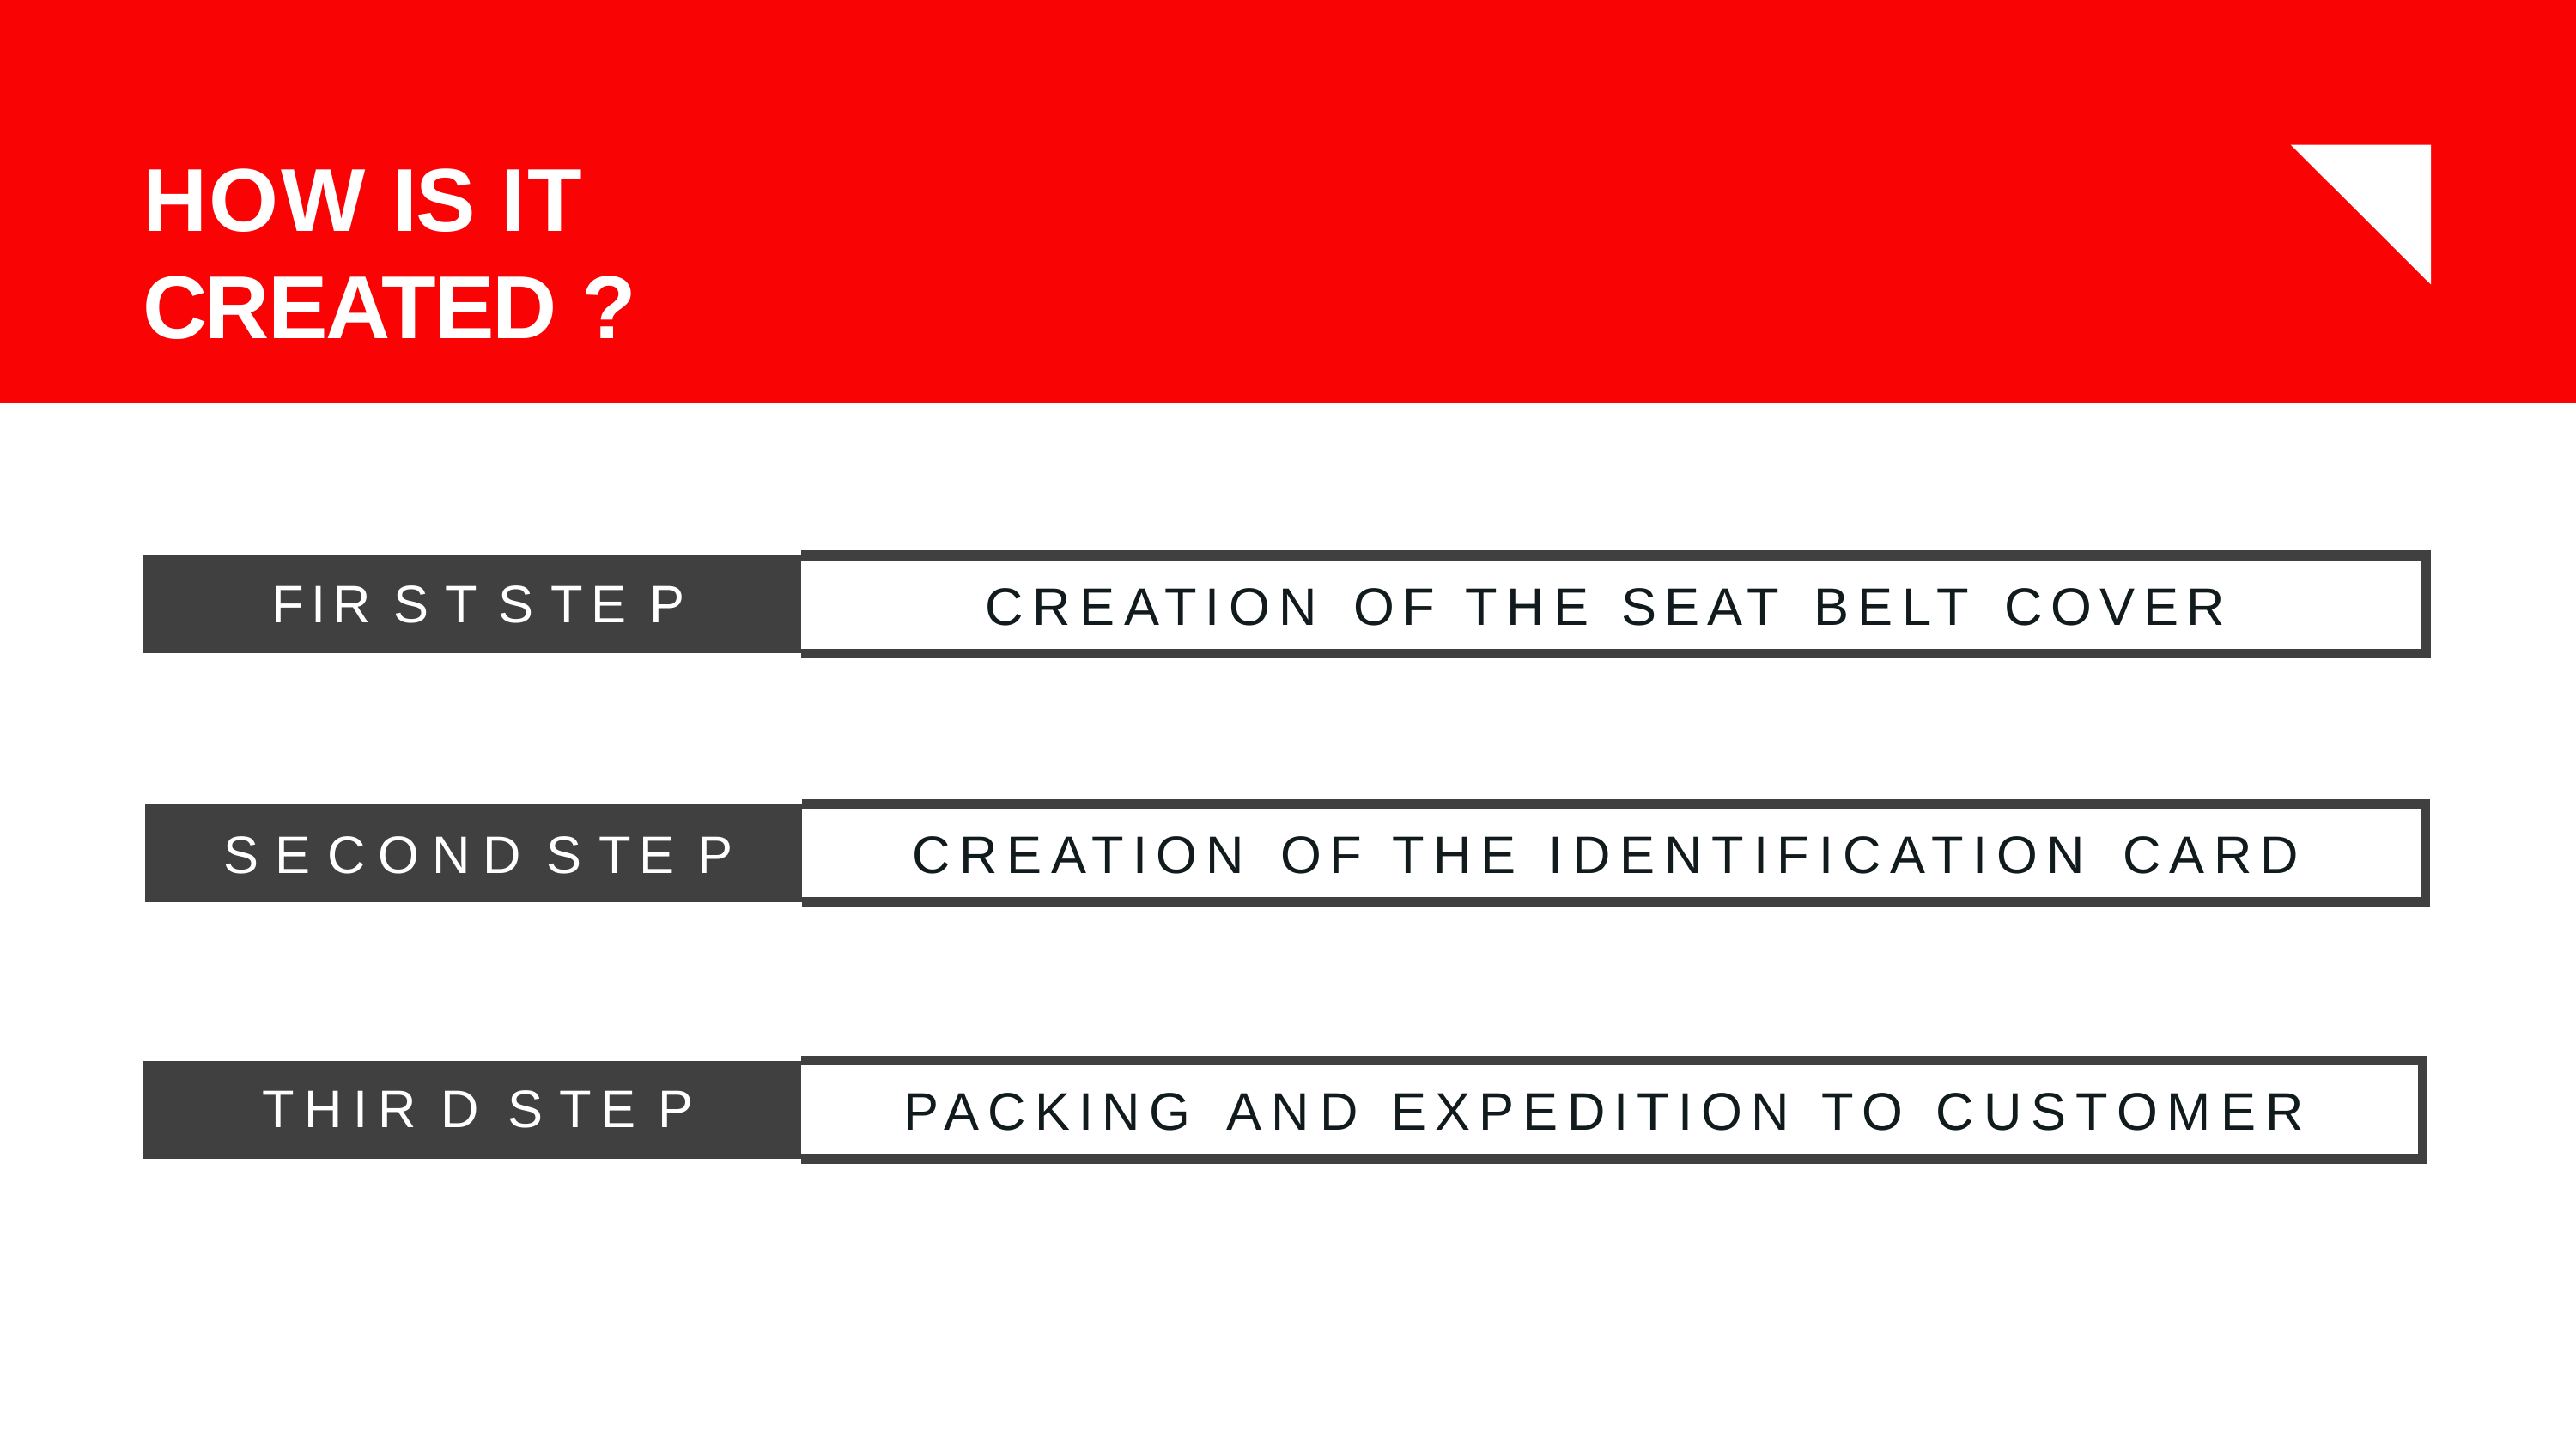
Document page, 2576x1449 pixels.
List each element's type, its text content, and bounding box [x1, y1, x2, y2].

table_header OF [1342, 561, 1454, 649]
table_header CREATION [802, 809, 1270, 897]
table_header THIR D [143, 1061, 494, 1159]
table_header TO [1810, 1065, 1924, 1154]
table_header BELT [1802, 561, 1994, 649]
table_header OF [1270, 809, 1381, 897]
text_box [2290, 144, 2432, 285]
table_header CREATION [801, 561, 1342, 649]
table_header PACKING [801, 1065, 1215, 1154]
table_header THE [1381, 809, 1537, 897]
table_header S E COND [145, 804, 532, 902]
table_header THE [1454, 561, 1610, 649]
table_header S TE P [494, 1061, 801, 1159]
table_header COVER [1994, 561, 2421, 649]
table_header CUSTOMER [1924, 1065, 2418, 1154]
table_header AND [1215, 1065, 1380, 1154]
table_header CARD [2111, 809, 2421, 897]
table_header S TE P [532, 804, 802, 902]
table_header FIR S T [143, 555, 484, 653]
table_header EXPEDITION [1380, 1065, 1810, 1154]
table_header S TE P [484, 555, 801, 653]
text_box [0, 0, 2576, 403]
table_header SEAT [1610, 561, 1802, 649]
title HOW IS IT CREATED ? [140, 140, 1080, 385]
table_header IDENTIFICATION [1537, 809, 2111, 897]
